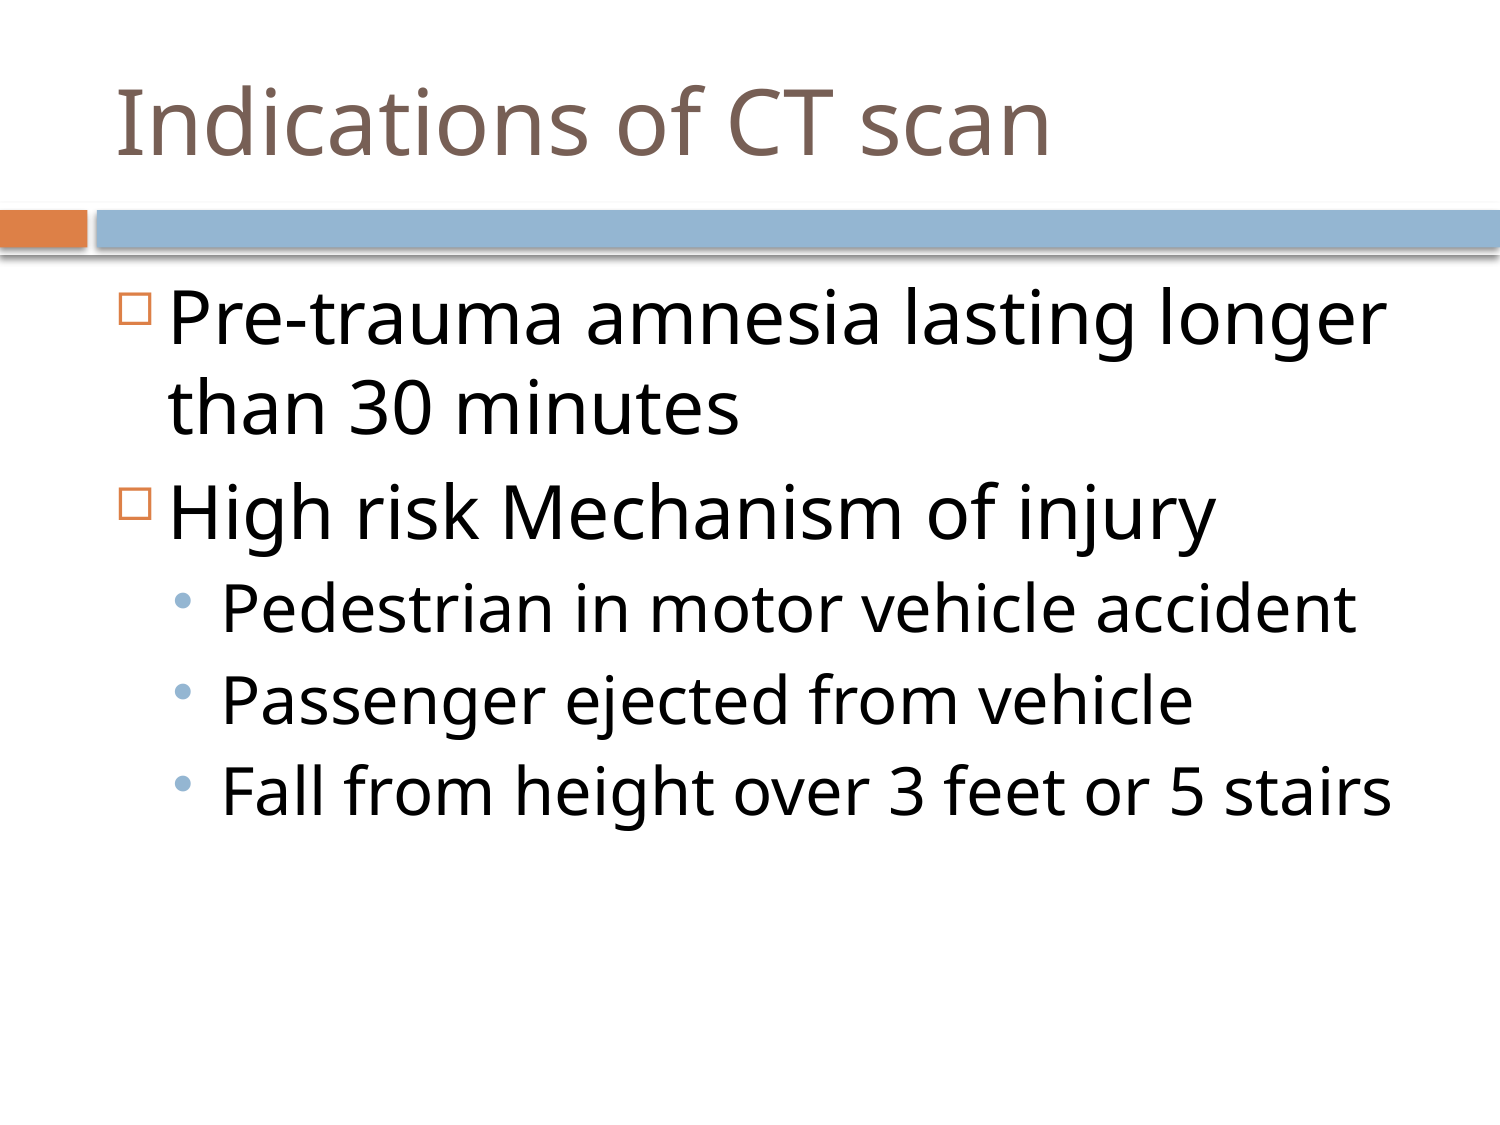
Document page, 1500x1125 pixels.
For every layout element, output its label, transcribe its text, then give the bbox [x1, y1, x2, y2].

title Indications of CT scan [100, 37, 1438, 200]
list Pre-trauma amnesia lasting longer than 30 minutes High risk Mechanism of injury Pedestrian in motor vehicle accident Passenger ejected from vehicle Fall from height over 3 feet or 5 stairs [100, 262, 1438, 1000]
